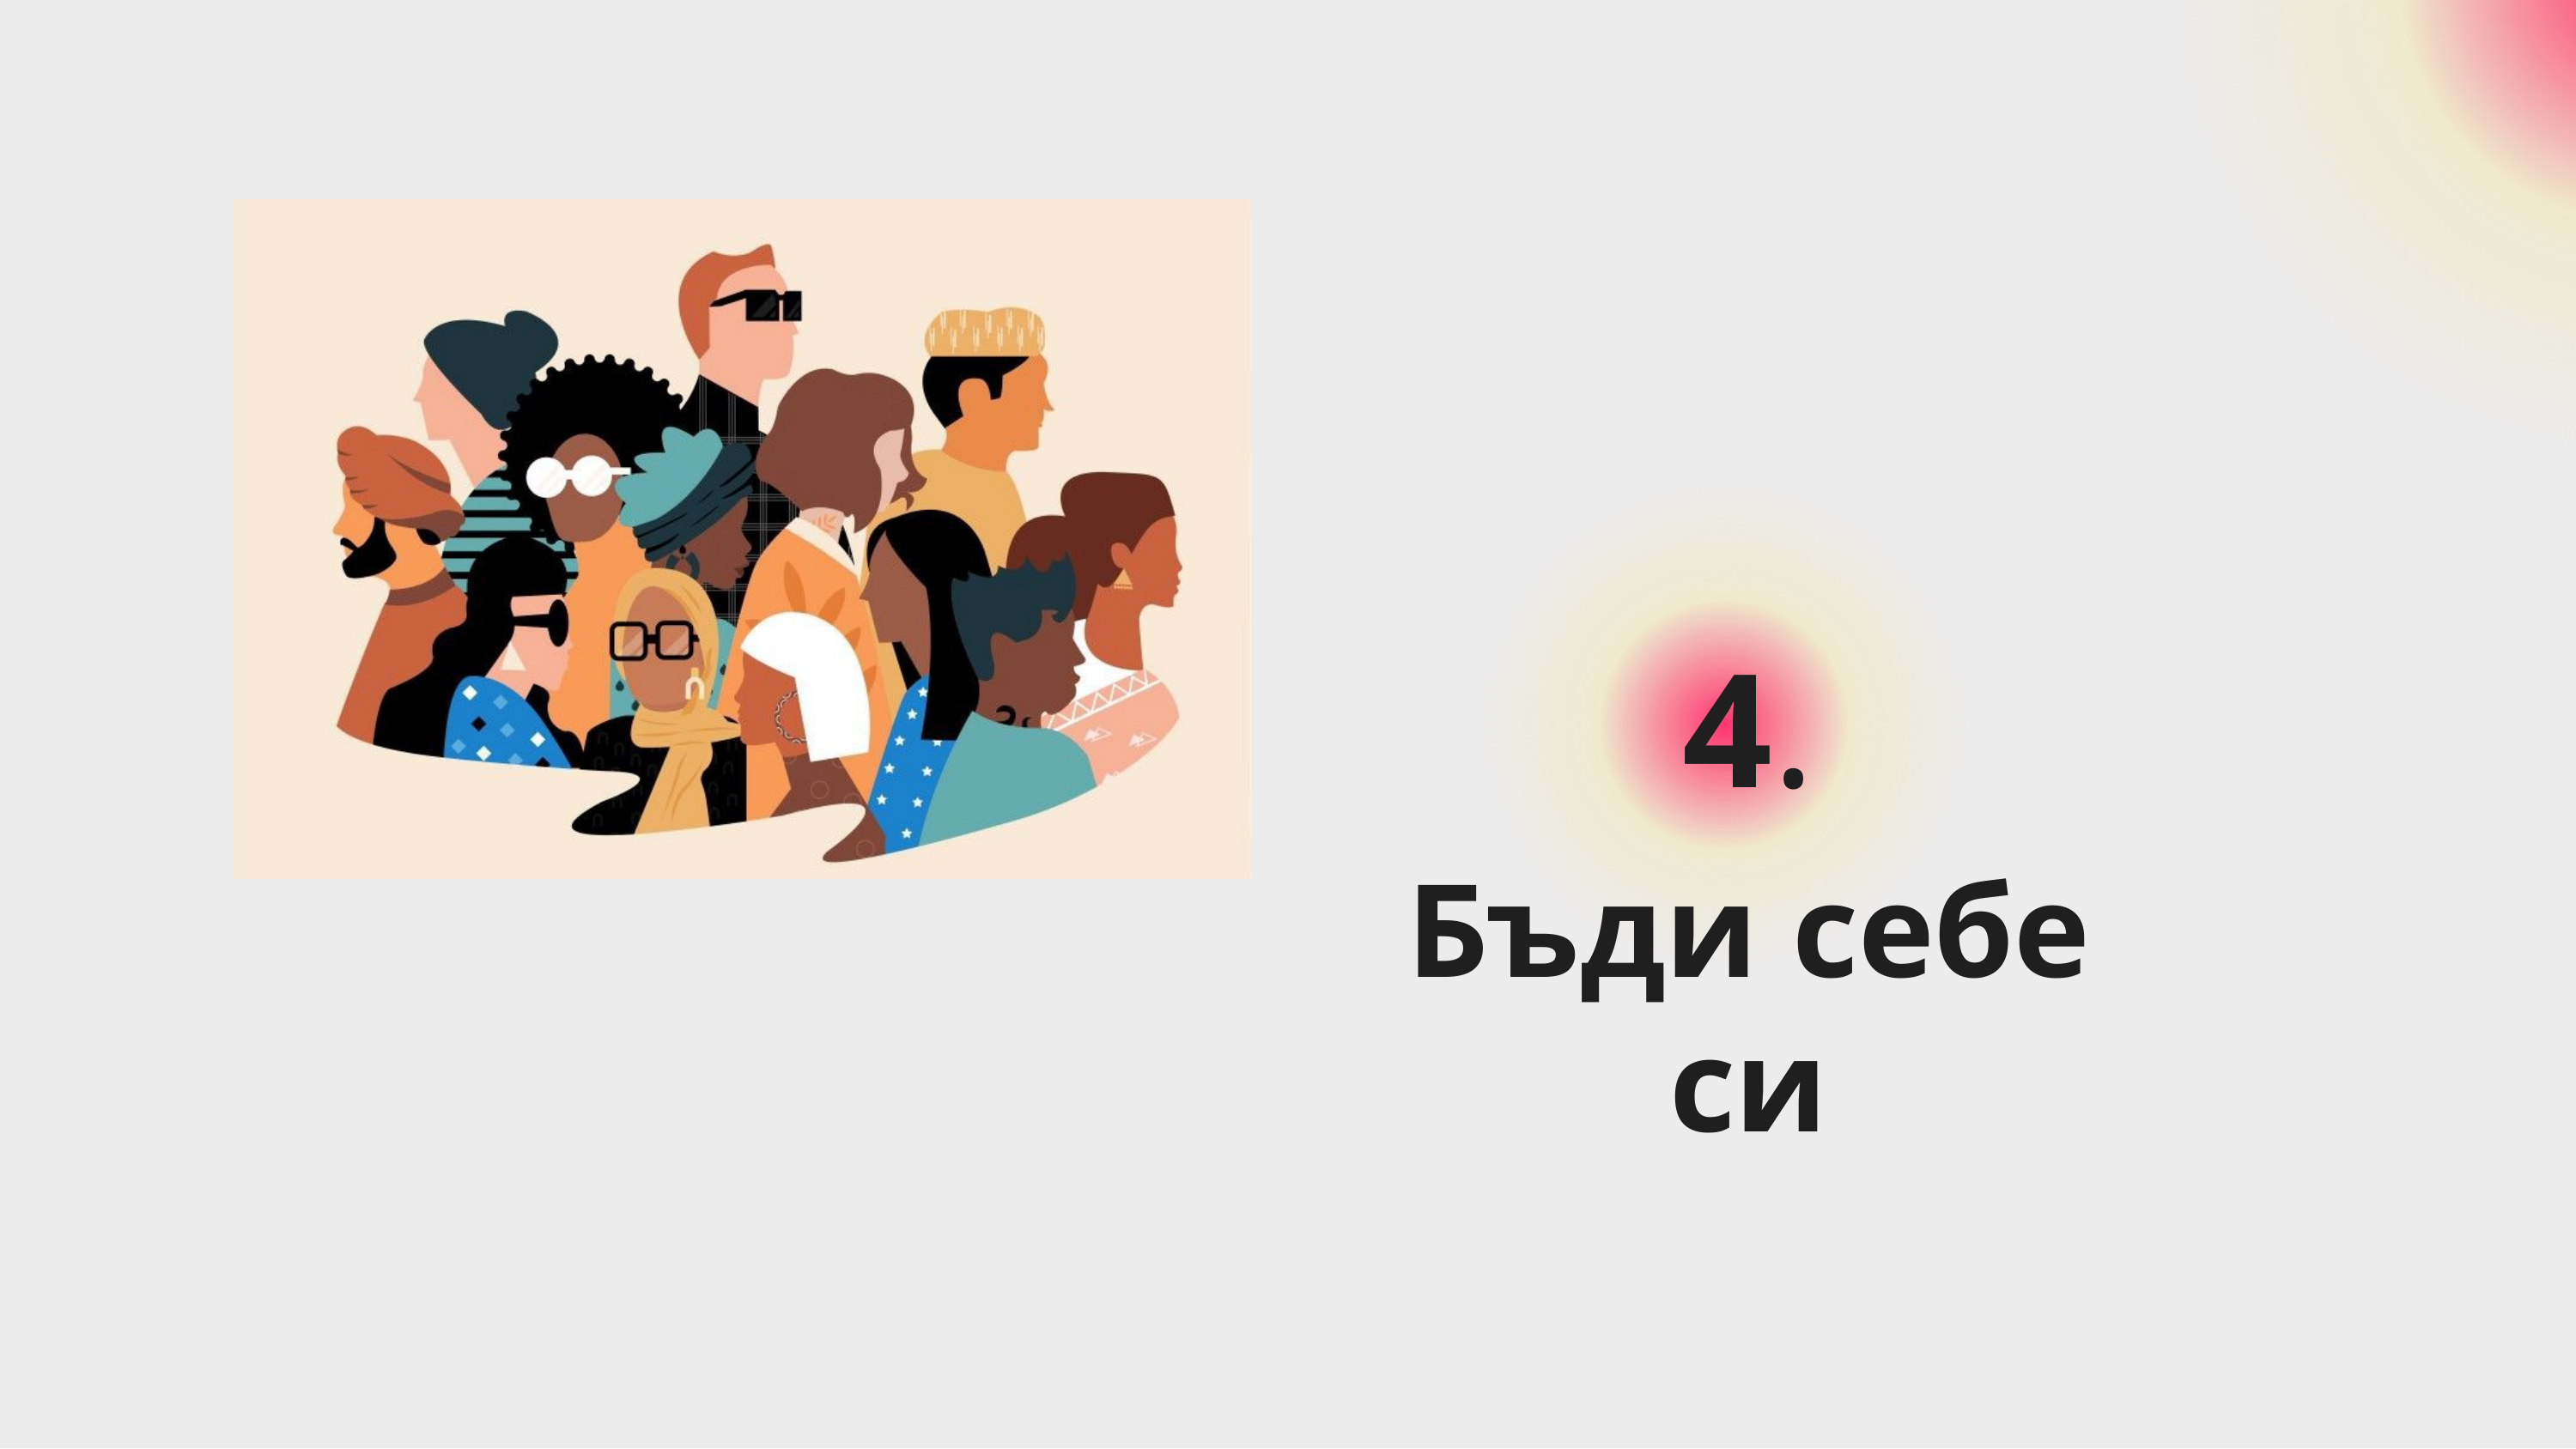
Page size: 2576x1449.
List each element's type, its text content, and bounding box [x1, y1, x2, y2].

picture [233, 199, 1252, 879]
text_box 4. Бъди себе си [1331, 592, 2166, 1158]
picture [1481, 482, 1966, 967]
picture [2171, 0, 2576, 452]
